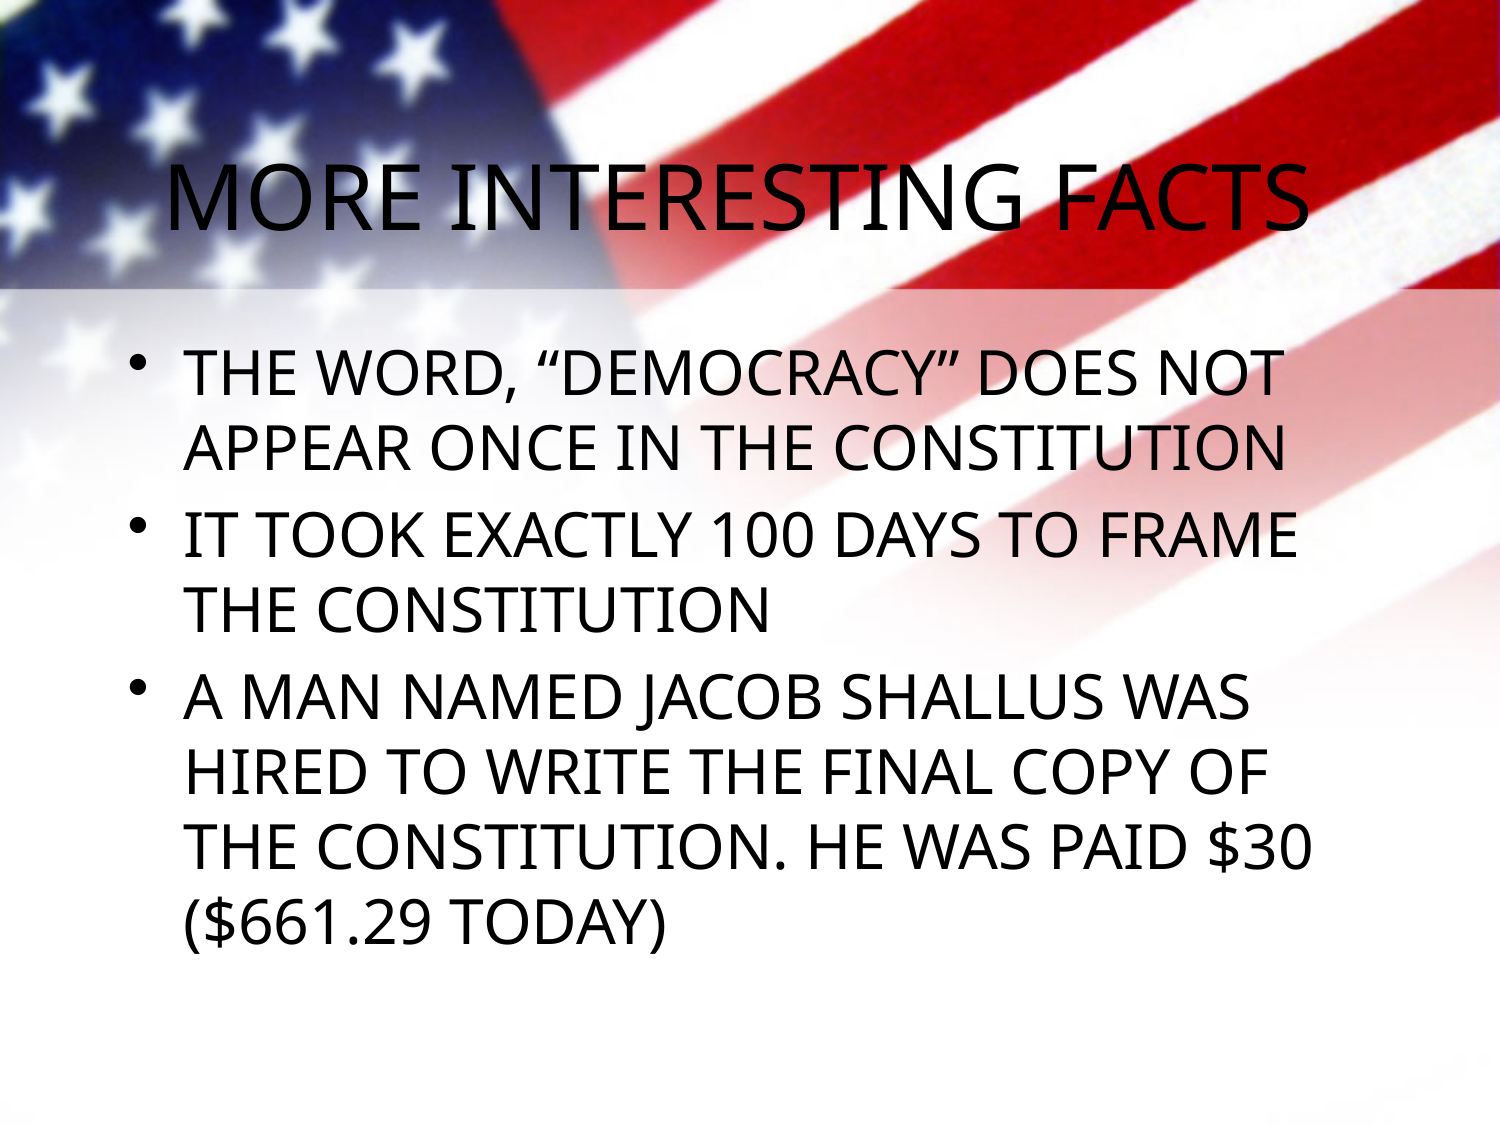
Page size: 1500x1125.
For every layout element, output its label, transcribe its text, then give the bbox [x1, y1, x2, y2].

title MORE INTERESTING FACTS [112, 99, 1388, 288]
list THE WORD, “DEMOCRACY” DOES NOT APPEAR ONCE IN THE CONSTITUTION IT TOOK EXACTLY 100 DAYS TO FRAME THE CONSTITUTION A MAN NAMED JACOB SHALLUS WAS HIRED TO WRITE THE FINAL COPY OF THE CONSTITUTION. HE WAS PAID $30 ($661.29 TODAY) [112, 324, 1388, 1001]
picture [0, 0, 1500, 1125]
